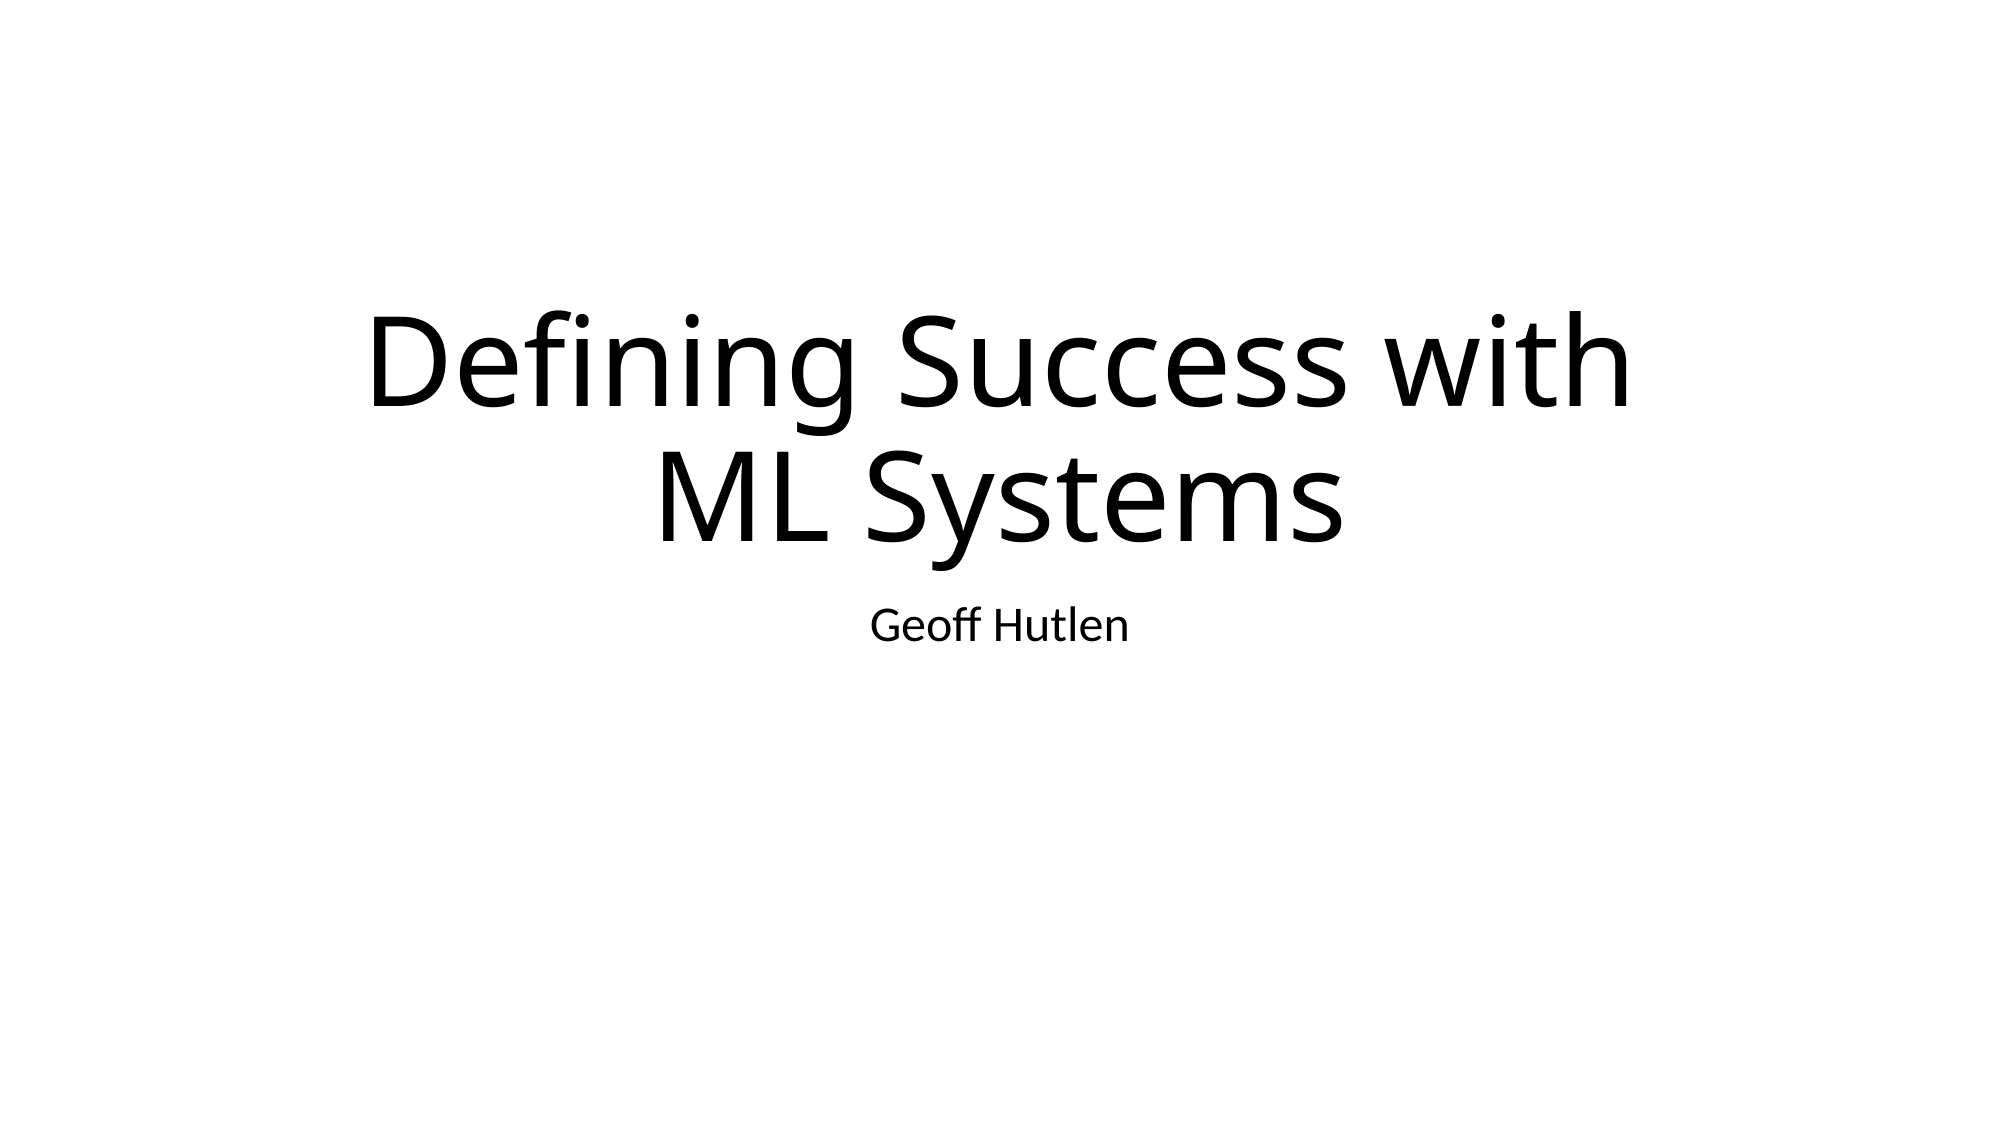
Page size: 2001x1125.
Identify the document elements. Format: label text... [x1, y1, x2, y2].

title Defining Success with ML Systems [249, 184, 1750, 576]
subtitle Geoff Hutlen [249, 590, 1750, 863]
